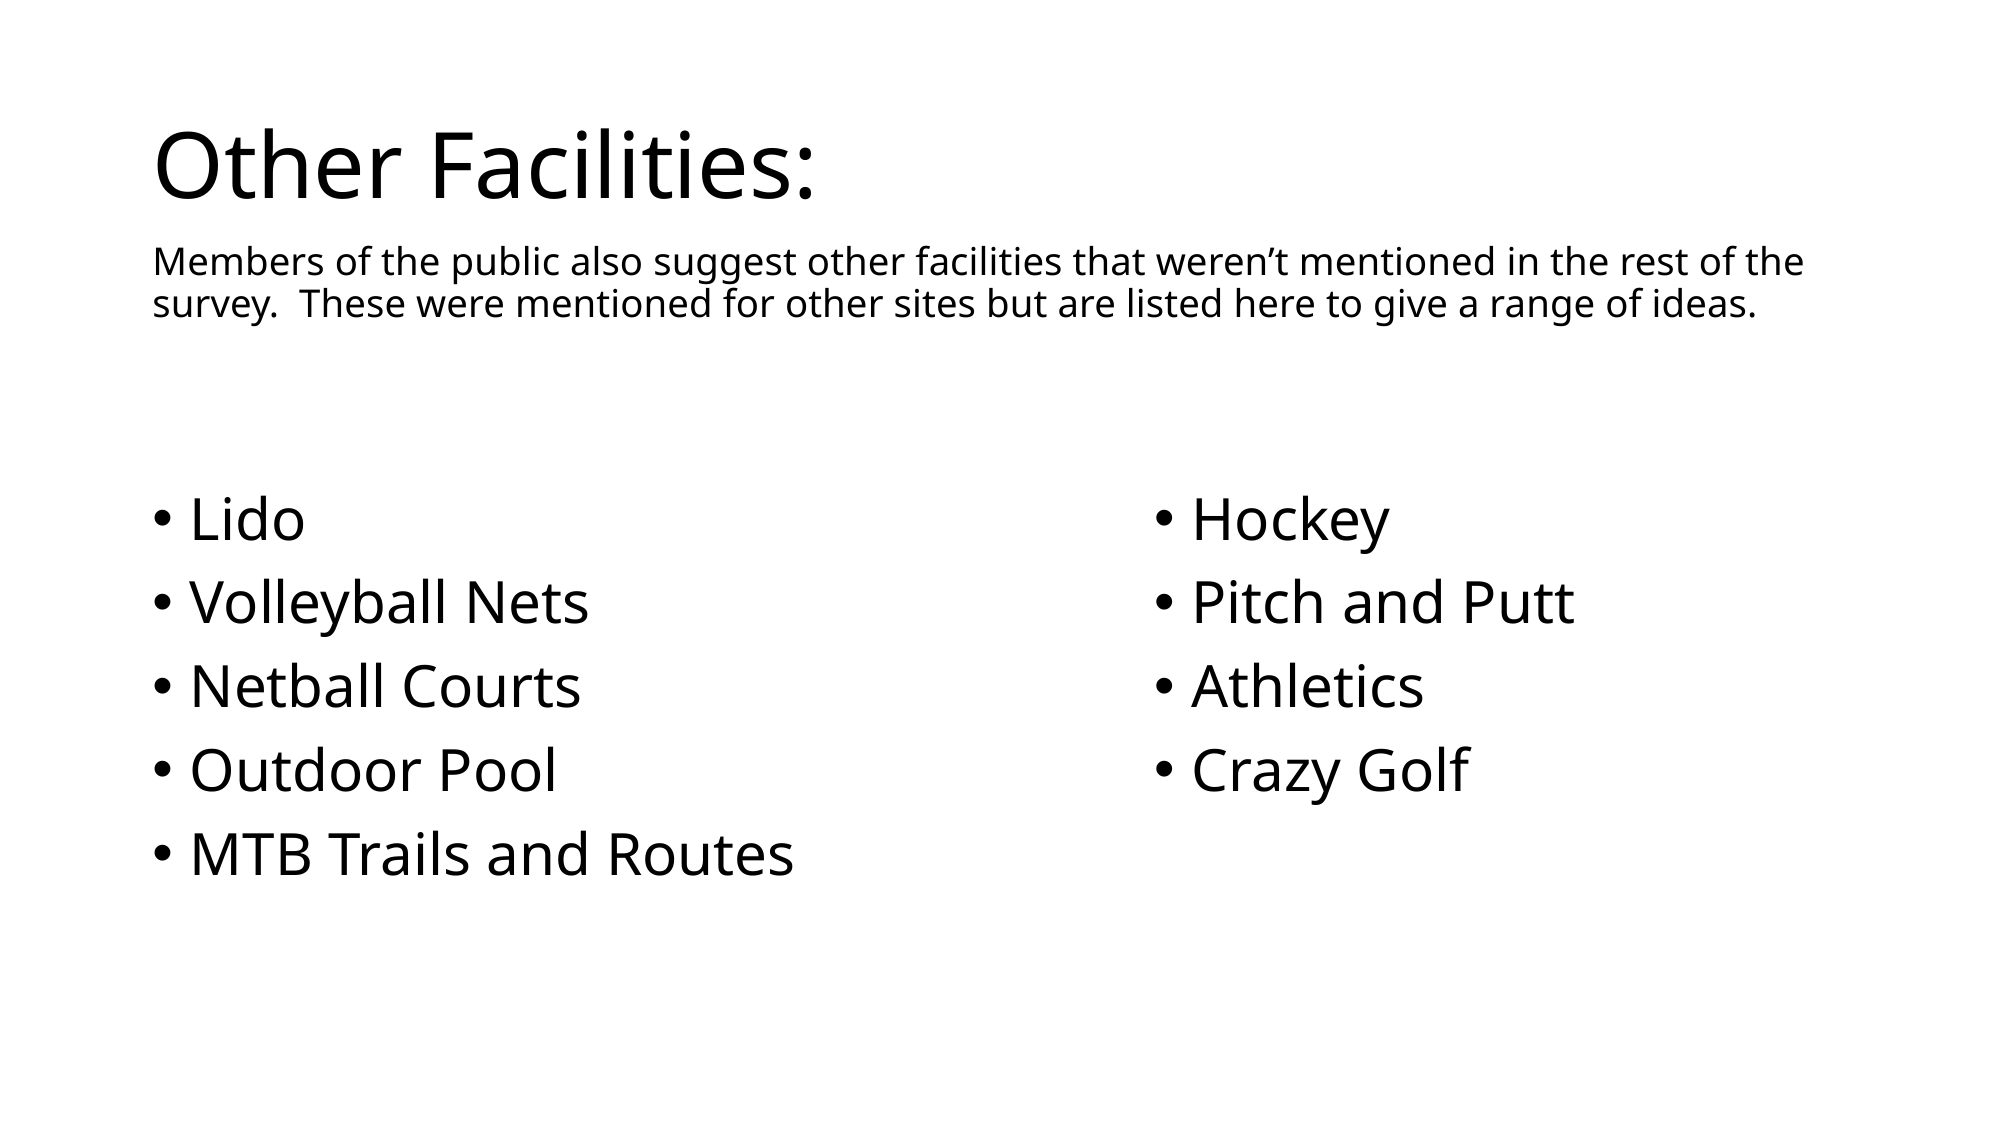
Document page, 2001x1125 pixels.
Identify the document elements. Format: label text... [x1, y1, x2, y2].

list Members of the public also suggest other facilities that weren’t mentioned in the rest of the survey. These were mentioned for other sites but are listed here to give a range of ideas. [137, 234, 1863, 344]
text_box Hockey Pitch and Putt Athletics Crazy Golf [1139, 482, 1641, 1081]
title Other Facilities: [137, 59, 1863, 234]
text_box Lido Volleyball Nets Netball Courts Outdoor Pool MTB Trails and Routes [137, 482, 925, 1081]
